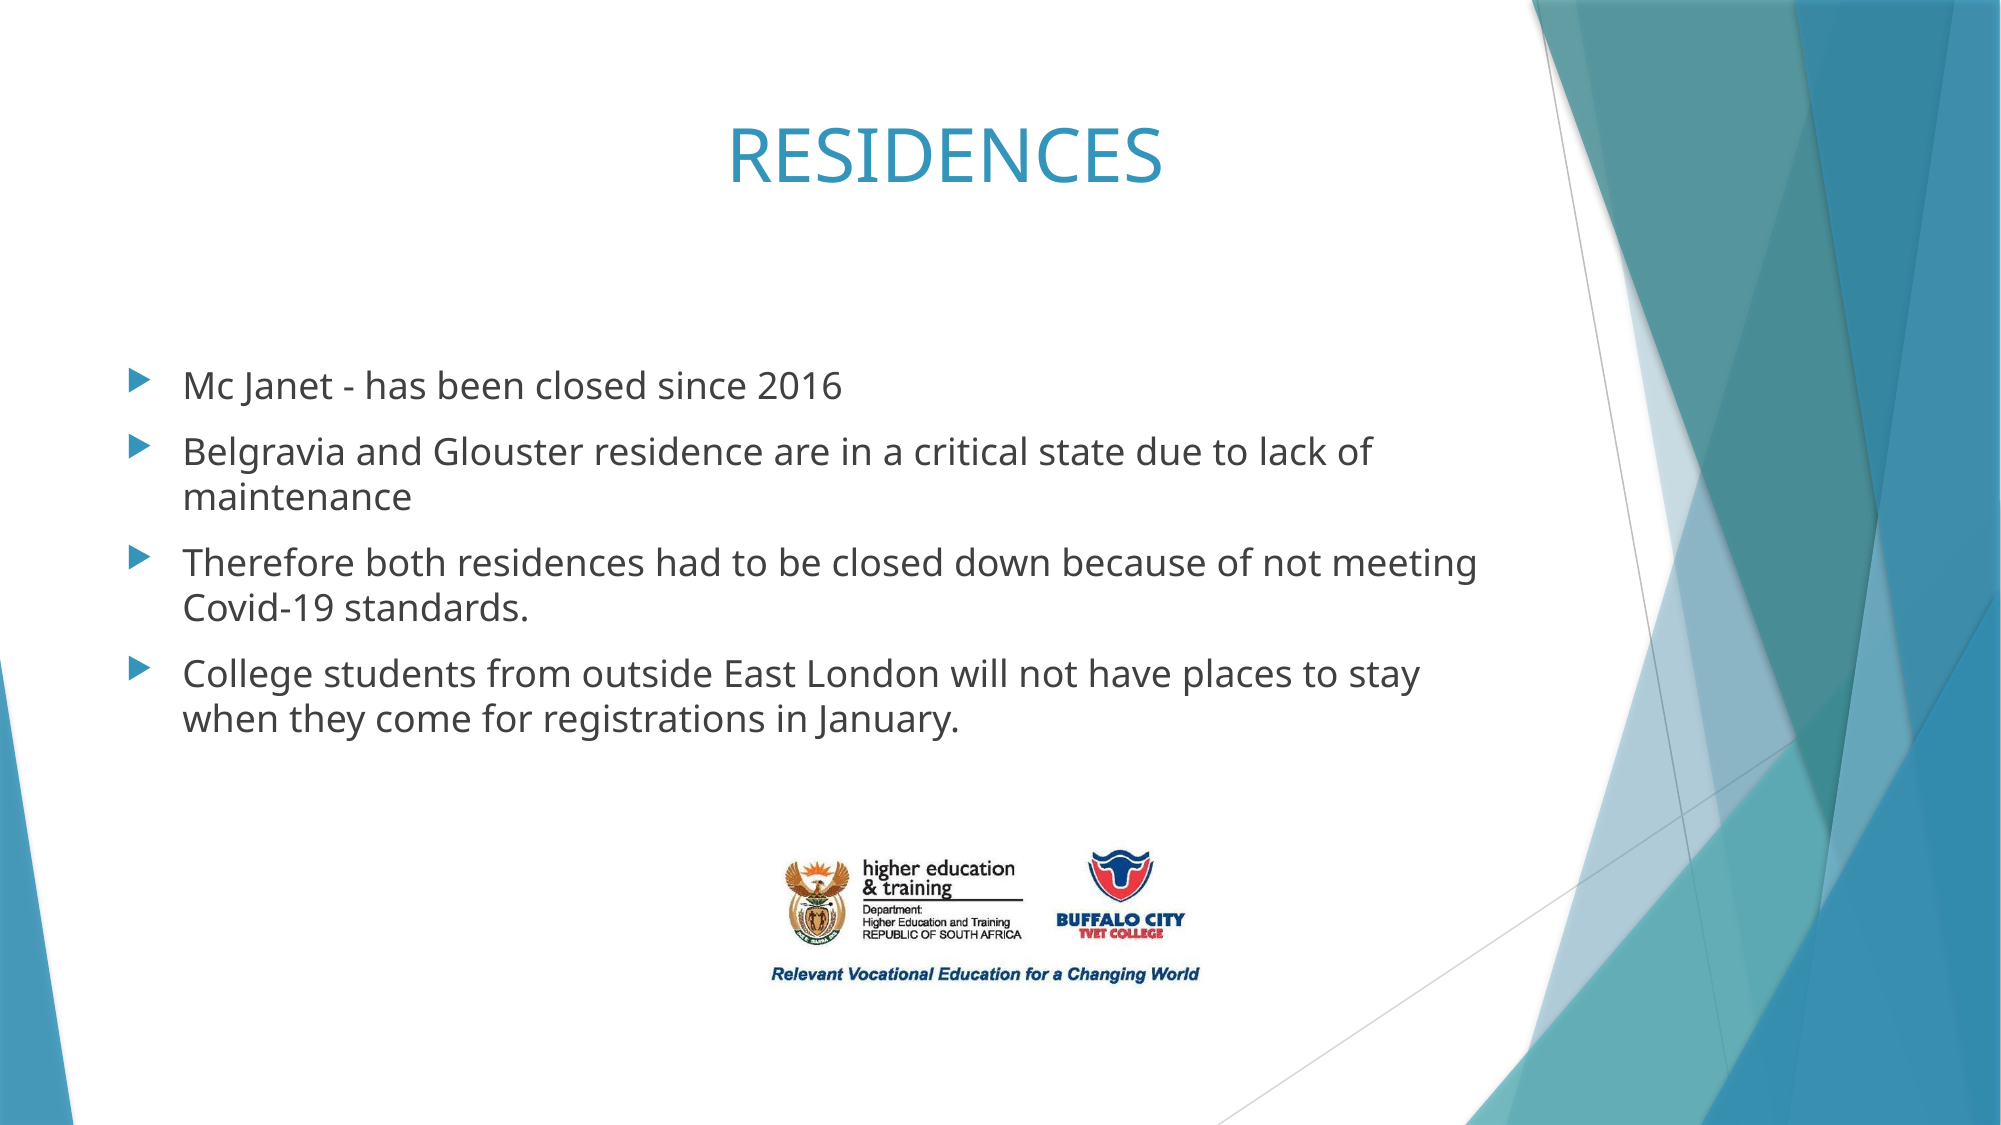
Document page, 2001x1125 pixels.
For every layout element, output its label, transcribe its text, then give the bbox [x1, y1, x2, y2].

list Mc Janet - has been closed since 2016 Belgravia and Glouster residence are in a critical state due to lack of maintenance Therefore both residences had to be closed down because of not meeting Covid-19 standards. College students from outside East London will not have places to stay when they come for registrations in January. [111, 354, 1522, 992]
title RESIDENCES [111, 99, 1522, 317]
picture [669, 819, 1300, 1014]
